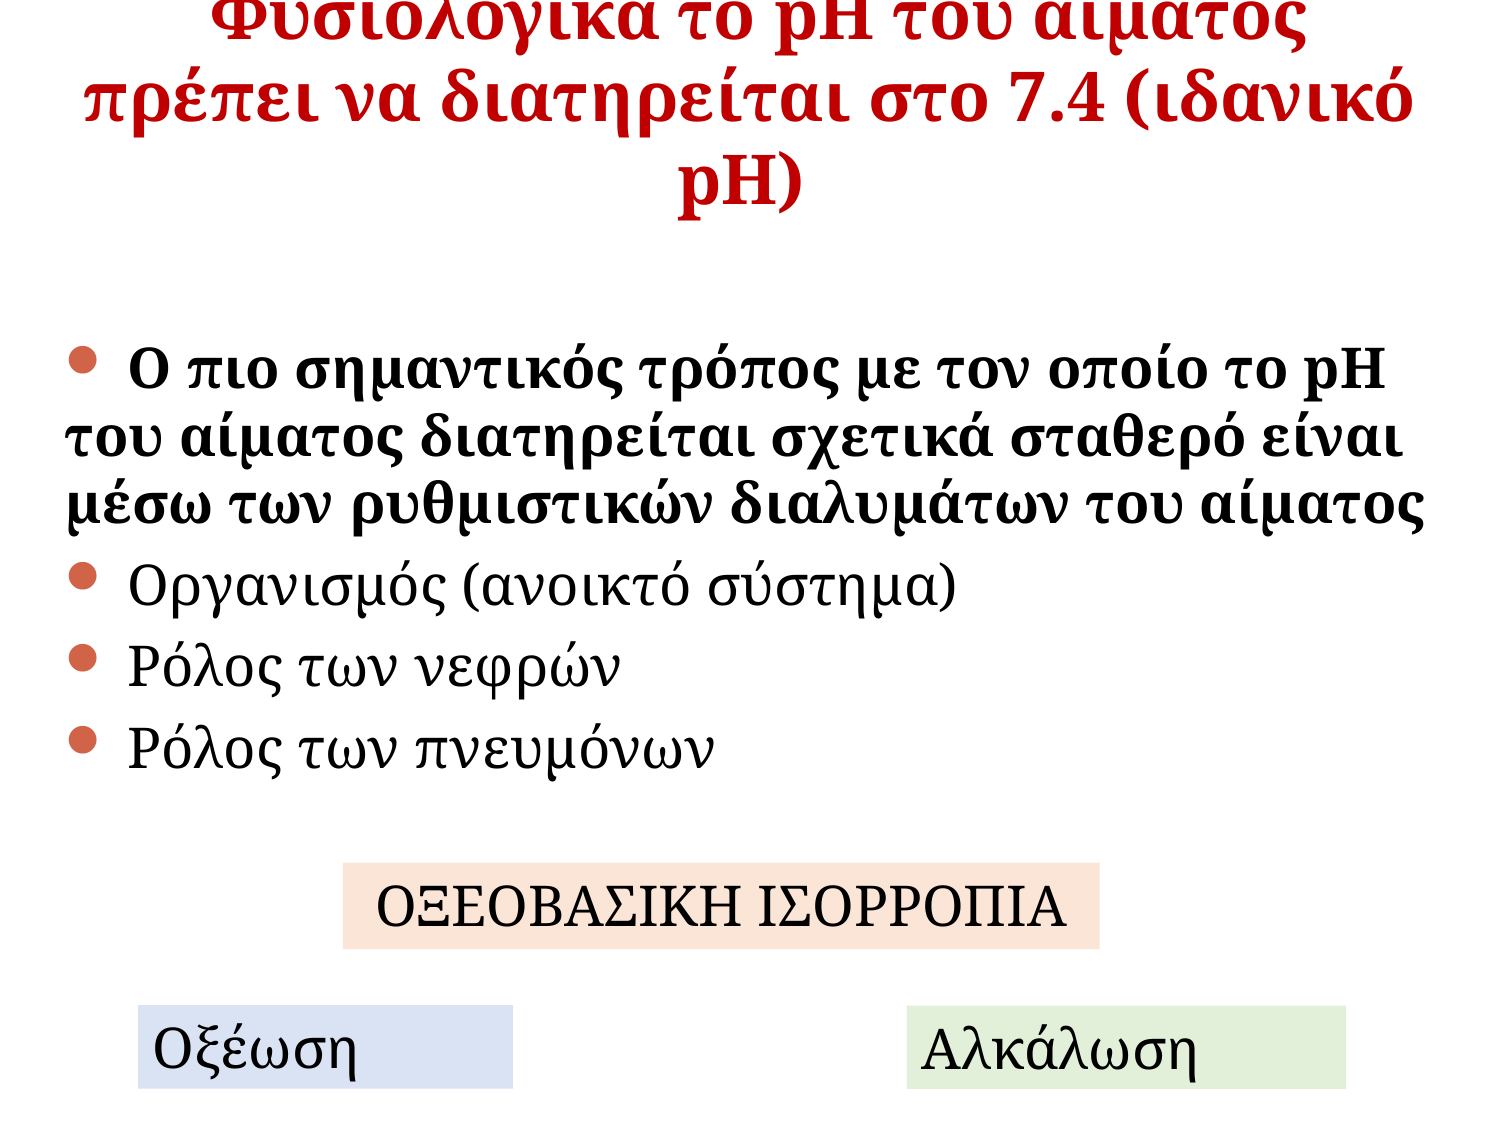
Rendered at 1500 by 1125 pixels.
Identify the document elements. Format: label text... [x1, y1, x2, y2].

text_box ΟΞΕΟΒΑΣΙΚΗ ΙΣΟΡΡΟΠΙΑ [342, 862, 1100, 950]
text_box Ο πιο σημαντικός τρόπος με τον οποίο το pH του αίματος διατηρείται σχετικά σταθερό είναι μέσω των ρυθμιστικών διαλυμάτων του αίματος Οργανισμός (ανοικτό σύστημα) Ρόλος των νεφρών Ρόλος των πνευμόνων [50, 325, 1446, 807]
text_box Φυσιολογικά το pH του αίματος πρέπει να διατηρείται στο 7.4 (ιδανικό pH) [50, 63, 1450, 226]
